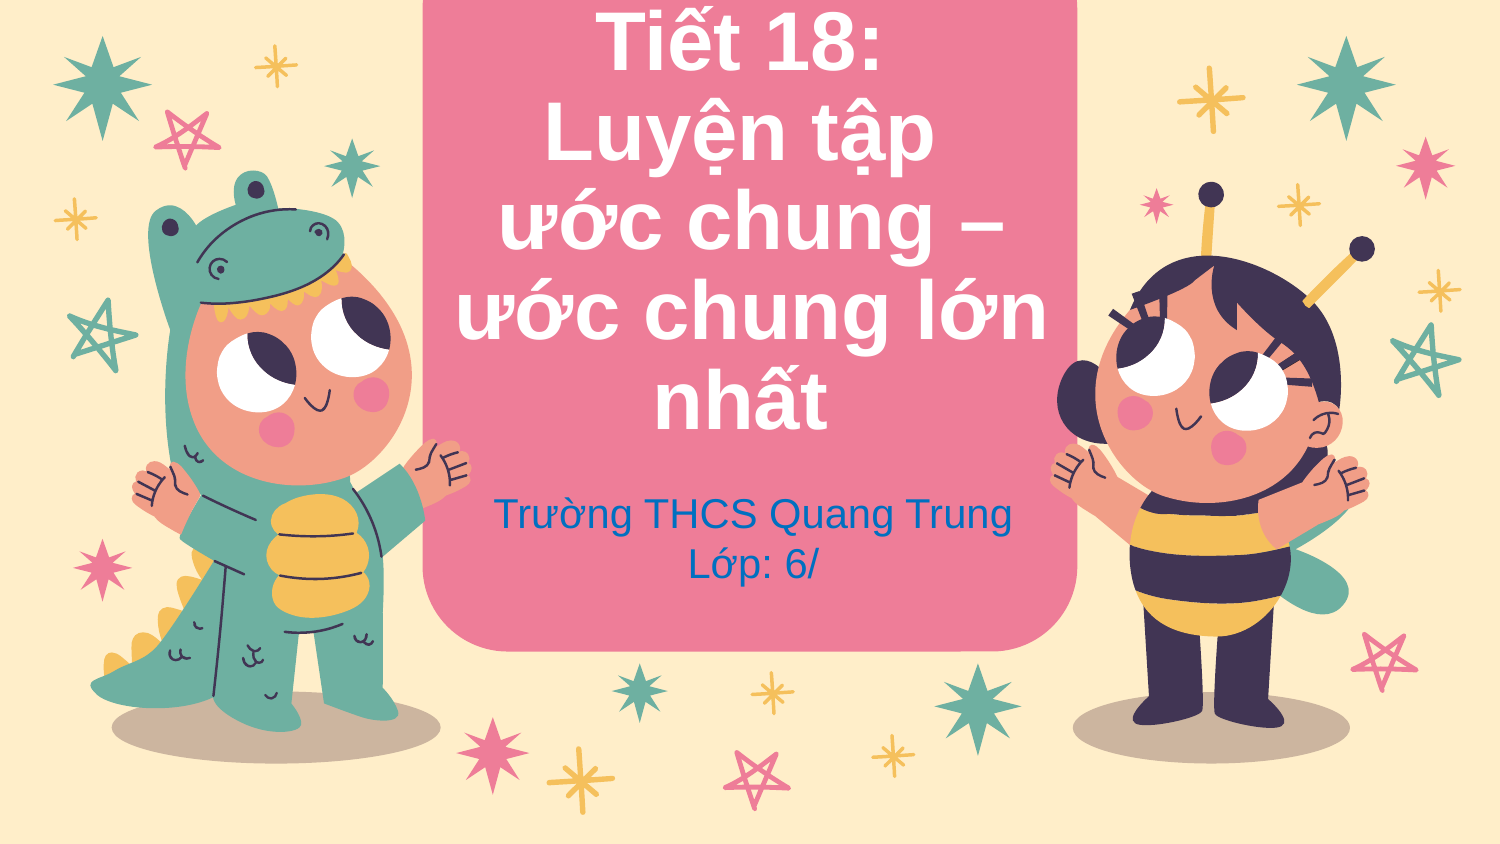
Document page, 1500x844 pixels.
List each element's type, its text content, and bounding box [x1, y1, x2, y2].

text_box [80, 170, 473, 764]
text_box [1039, 181, 1384, 764]
title Tiết 18: Luyện tập ước chung – ước chung lớn nhất [424, 16, 1080, 430]
subtitle Trường THCS Quang Trung Lớp: 6/ [477, 471, 1034, 602]
